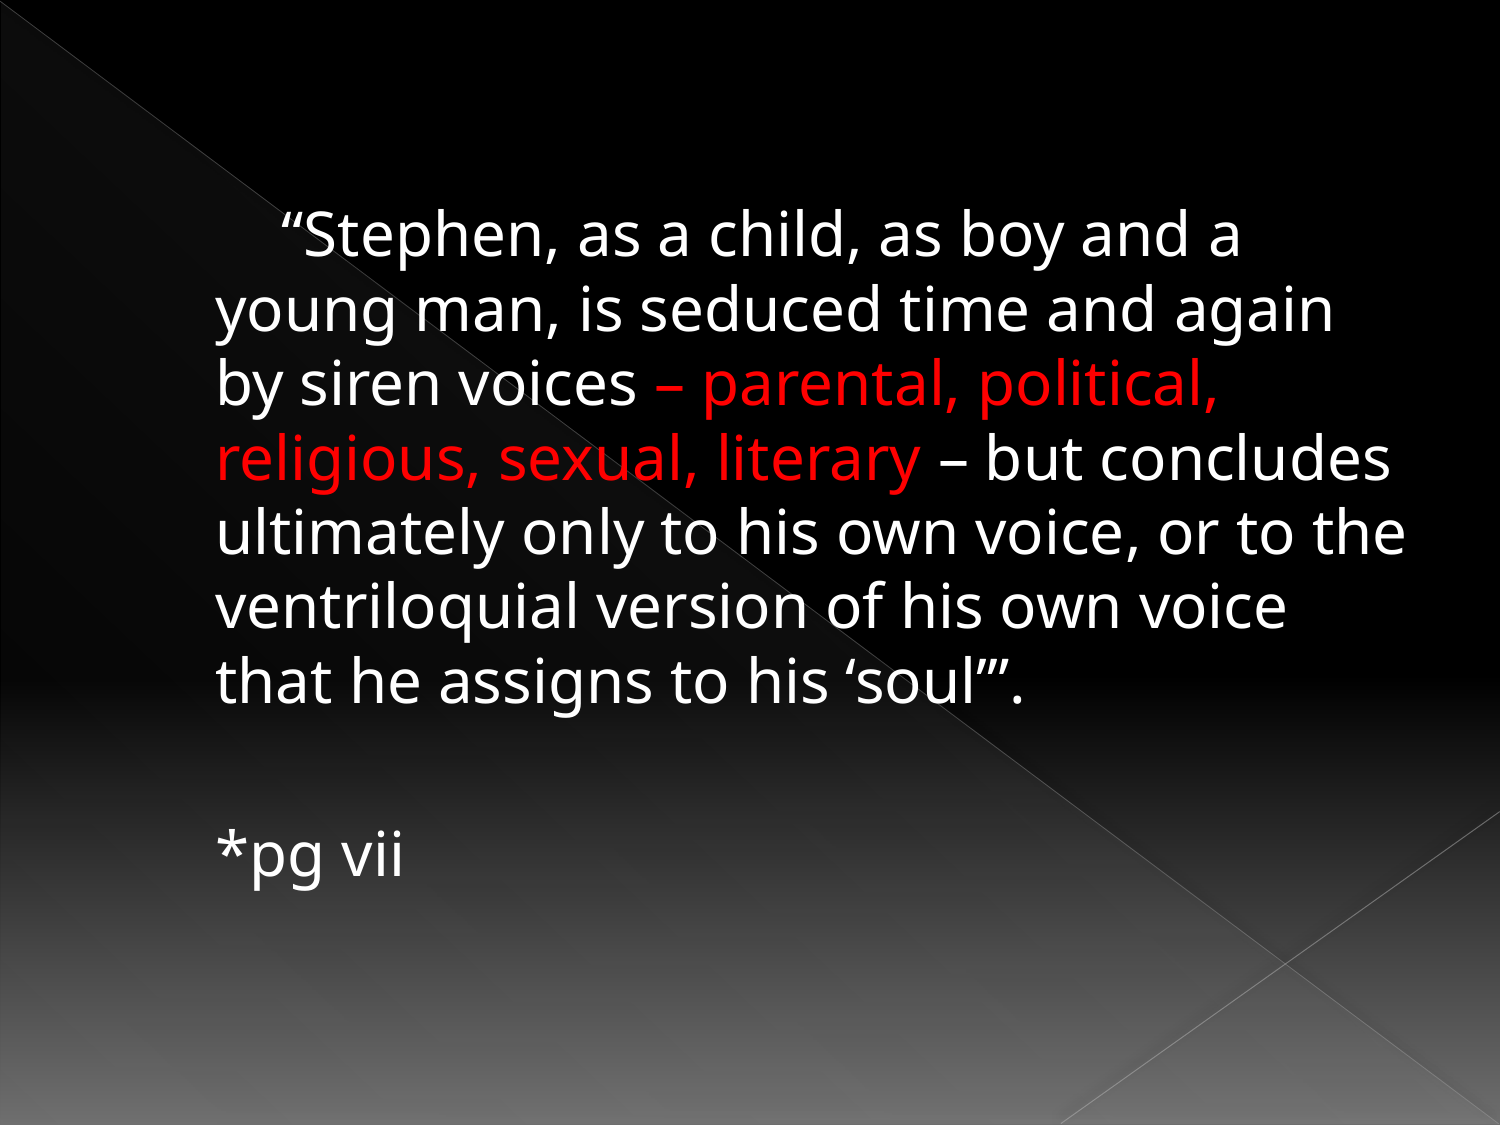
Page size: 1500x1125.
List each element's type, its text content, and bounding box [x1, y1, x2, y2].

list “Stephen, as a child, as boy and a young man, is seduced time and again by siren voices – parental, political, religious, sexual, literary – but concludes ultimately only to his own voice, or to the ventriloquial version of his own voice that he assigns to his ‘soul’”. *pg vii [75, 187, 1425, 1059]
